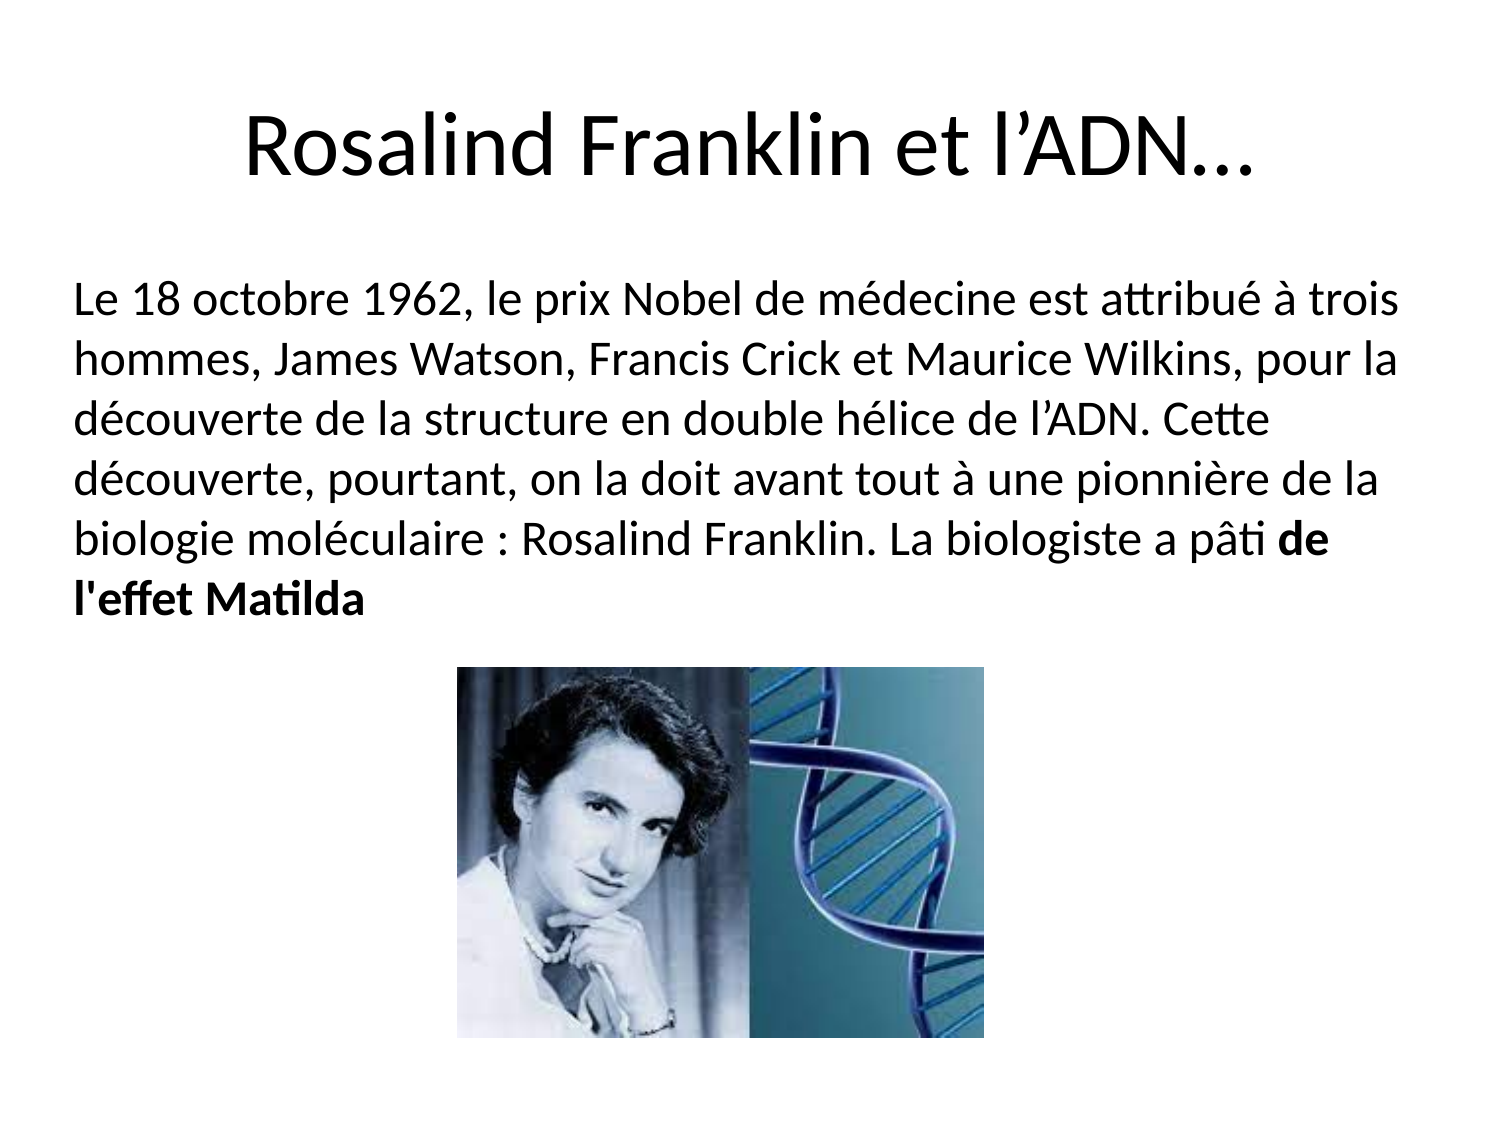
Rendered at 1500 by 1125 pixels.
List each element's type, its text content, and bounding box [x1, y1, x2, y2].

text_box Le 18 octobre 1962, le prix Nobel de médecine est attribué à trois hommes, James Watson, Francis Crick et Maurice Wilkins, pour la découverte de la structure en double hélice de l’ADN. Cette découverte, pourtant, on la doit avant tout à une pionnière de la biologie moléculaire : Rosalind Franklin. La biologiste a pâti de l'effet Matilda [58, 257, 1453, 633]
picture [456, 667, 984, 1038]
title Rosalind Franklin et l’ADN… [75, 45, 1425, 233]
